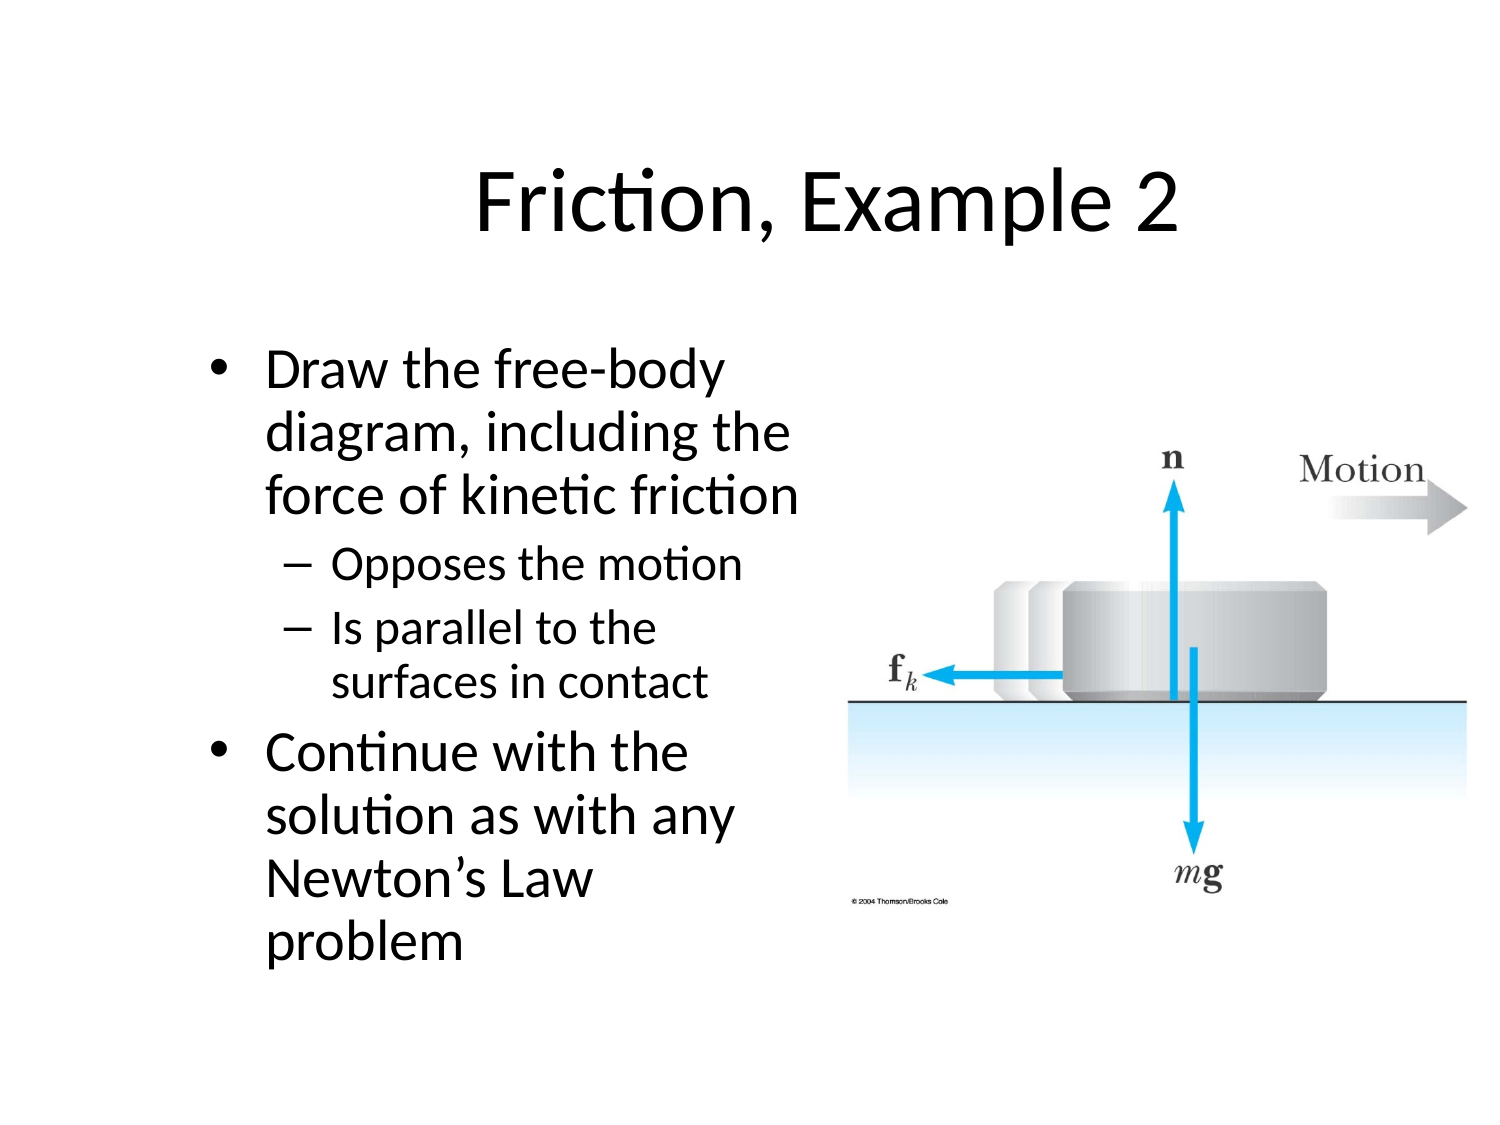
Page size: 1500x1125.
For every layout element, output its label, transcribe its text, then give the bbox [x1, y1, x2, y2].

title Friction, Example 2 [188, 101, 1468, 289]
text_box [843, 429, 1470, 908]
list Draw the free-body diagram, including the force of kinetic friction Opposes the motion Is parallel to the surfaces in contact Continue with the solution as with any Newton’s Law problem [193, 331, 819, 1063]
